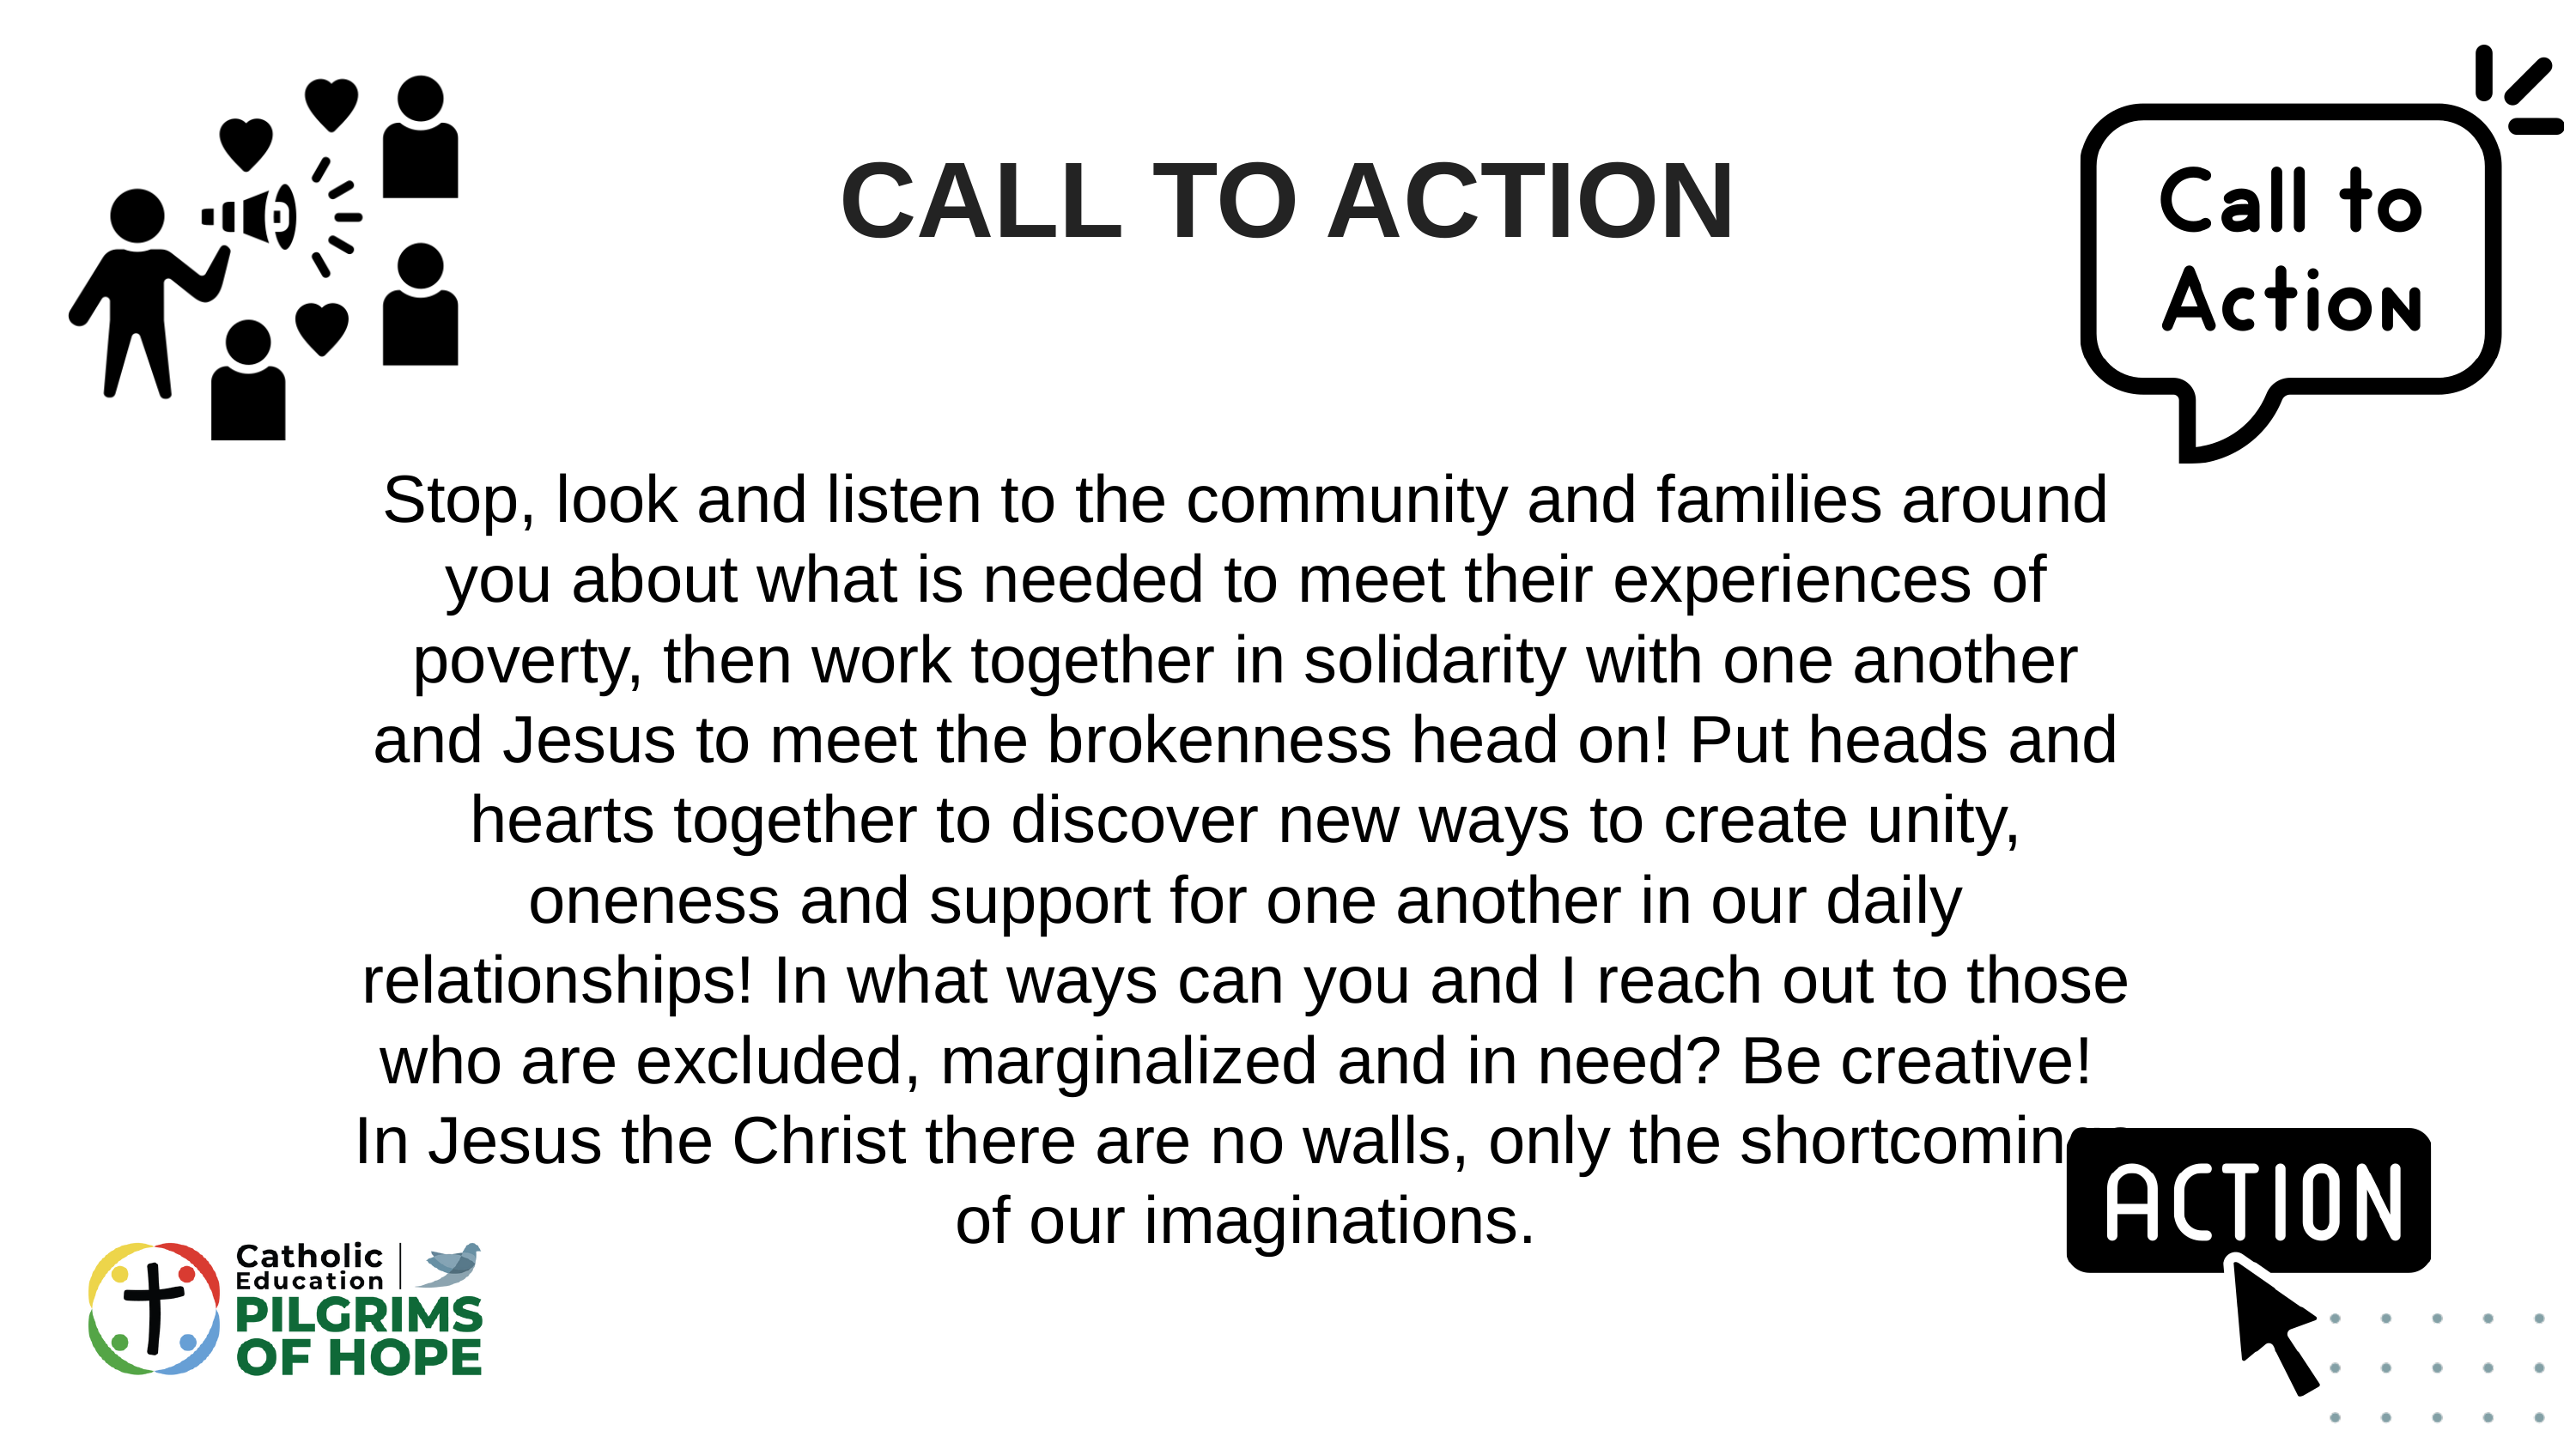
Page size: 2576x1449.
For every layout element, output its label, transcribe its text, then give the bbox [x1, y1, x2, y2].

text_box [2322, 1313, 2576, 1449]
text_box CALL TO ACTION [458, 130, 2118, 259]
text_box Stop, look and listen to the community and families around you about what is needed to meet their experiences of poverty, then work together in solidarity with one another and Jesus to meet the brokenness head on! Put heads and hearts together to discover new ways to create unity, oneness and support for one another in our daily relationships! In what ways can you and I reach out to those who are excluded, marginalized and in need? Be creative! In Jesus the Christ there are no walls, only the shortcomings of our imaginations. [353, 455, 2141, 1258]
text_box [2066, 1128, 2432, 1397]
text_box [67, 68, 459, 440]
text_box [2080, 45, 2565, 464]
text_box [57, 1222, 513, 1405]
